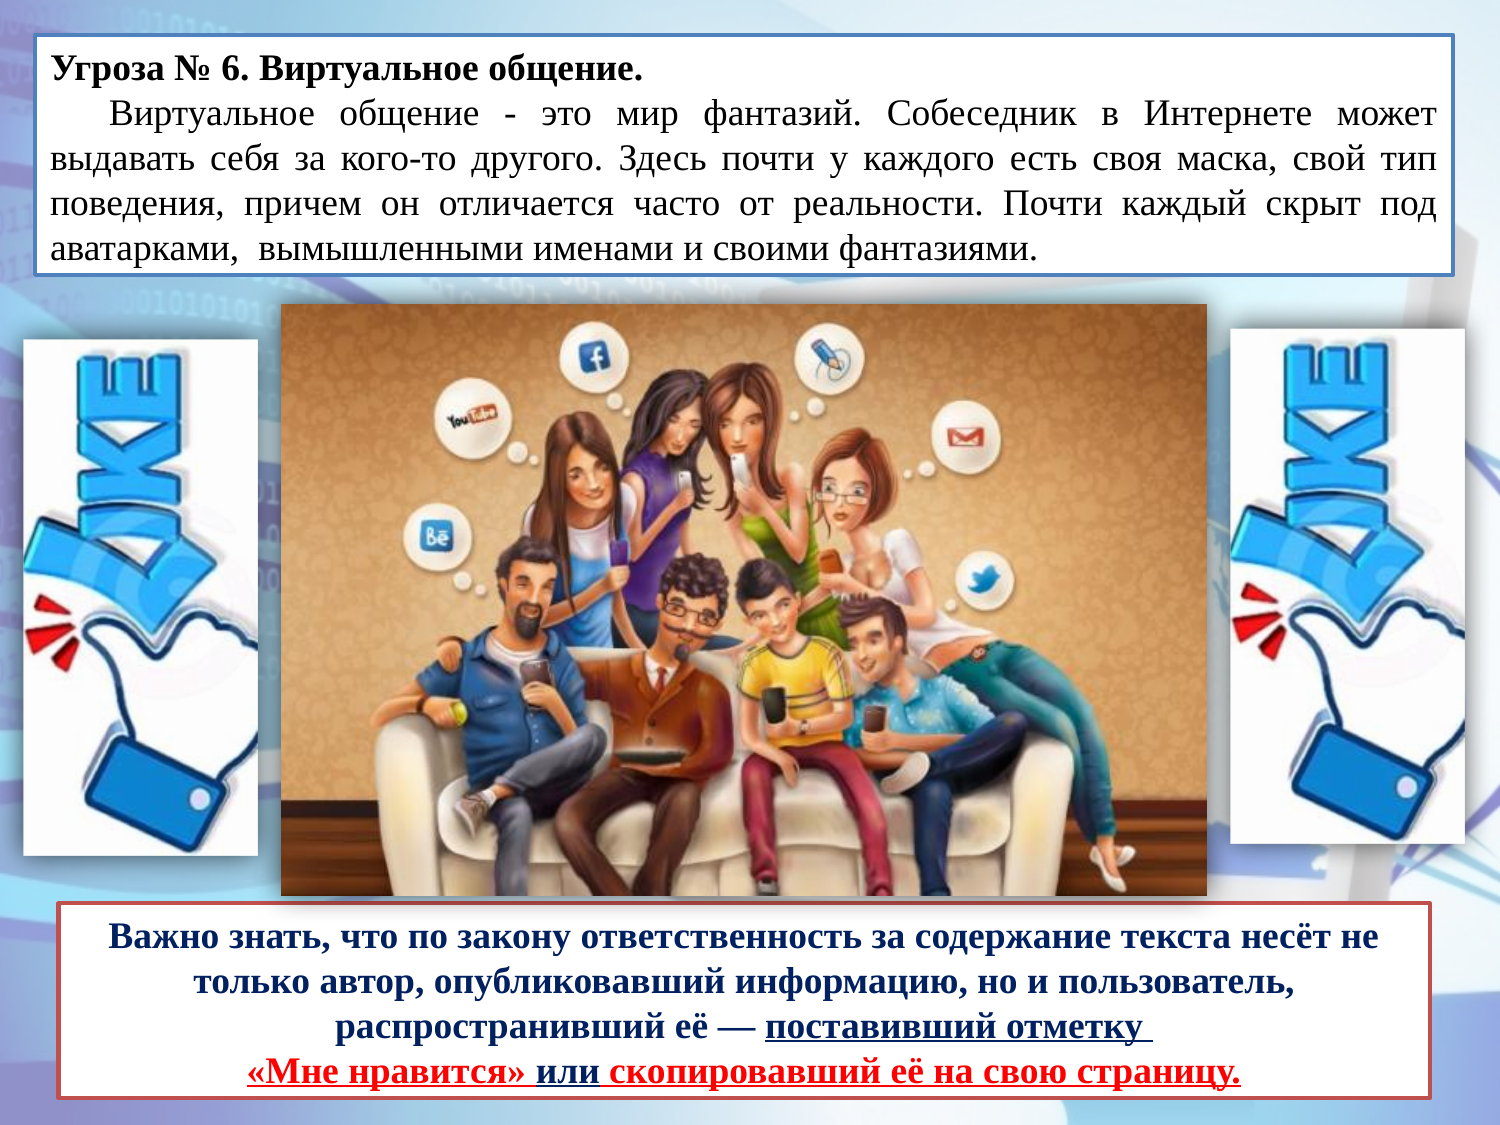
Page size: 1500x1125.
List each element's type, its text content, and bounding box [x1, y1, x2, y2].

picture [0, 304, 1500, 896]
text_box Угроза № 6. Виртуальное общение. Виртуальное общение - это мир фантазий. Собеседник в Интернете может выдавать себя за кого-то другого. Здесь почти у каждого есть своя маска, свой тип поведения, причем он отличается часто от реальности. Почти каждый скрыт под аватарками, вымышленными именами и своими фантазиями. [33, 33, 1455, 277]
text_box Важно знать, что по закону ответственность за содержание текста несёт не только автор, опубликовавший информацию, но и пользователь, распространивший её — поставивший отметку «Мне нравится» или скопировавший её на свою страницу. [56, 901, 1432, 1100]
